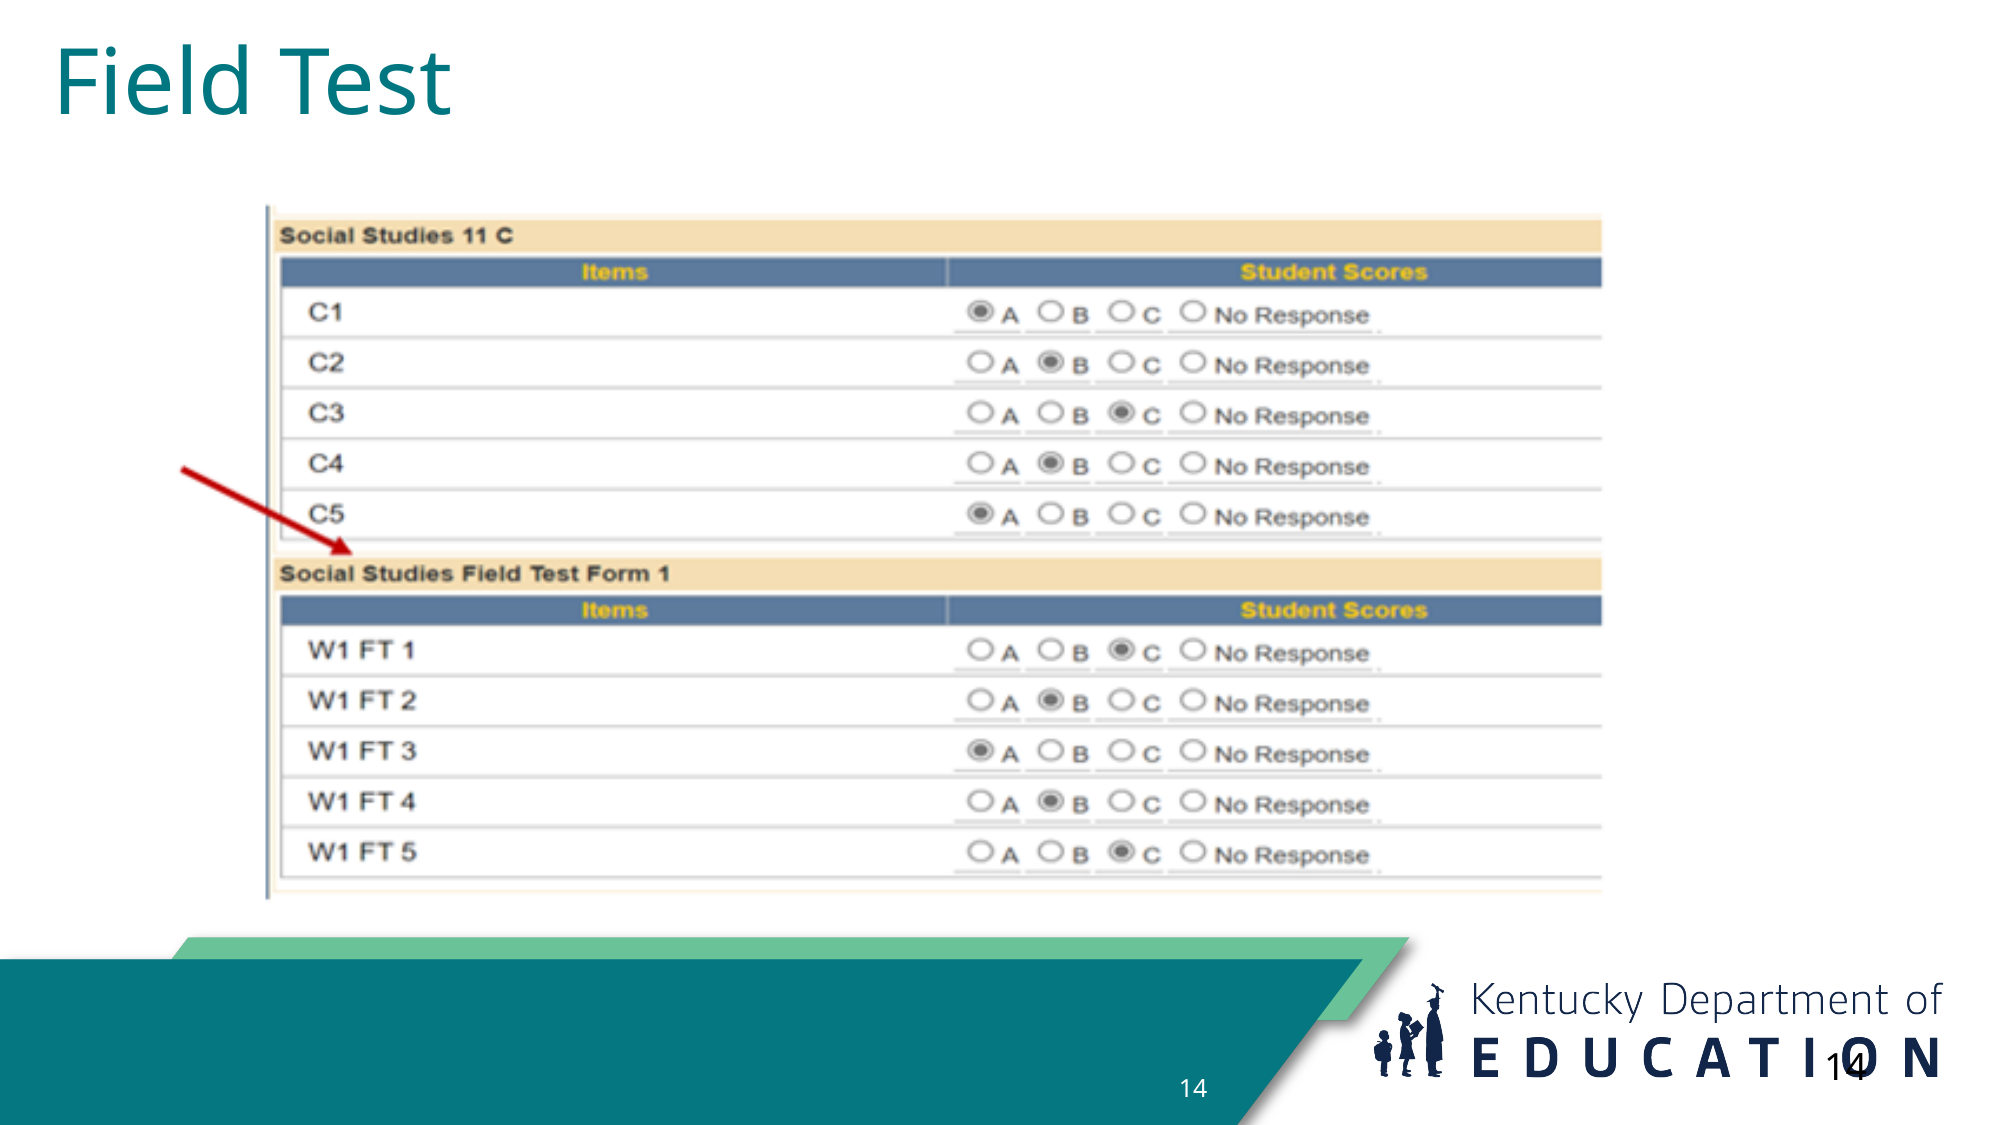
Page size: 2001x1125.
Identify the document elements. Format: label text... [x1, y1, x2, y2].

picture [0, 0, 2001, 1125]
slide_number 14 [1809, 1035, 1922, 1096]
title Field Test [0, 0, 1725, 170]
